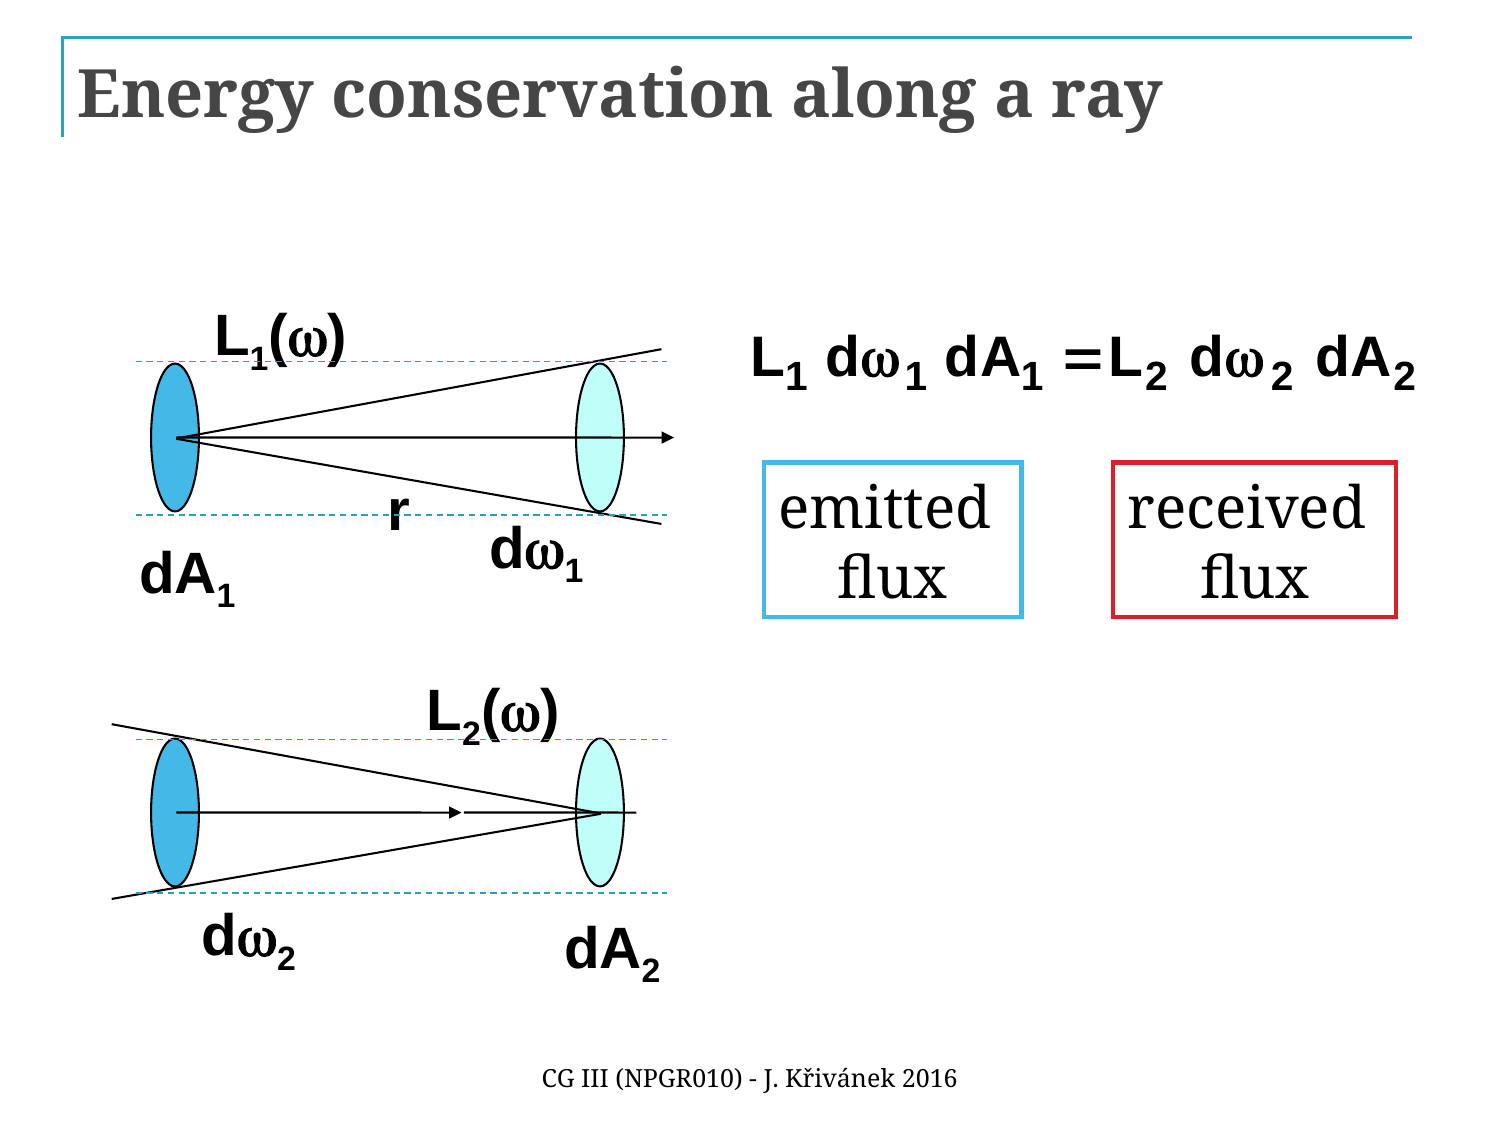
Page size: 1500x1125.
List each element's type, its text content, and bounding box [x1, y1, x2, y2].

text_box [122, 289, 675, 613]
text_box emitted flux [763, 462, 1022, 617]
text_box received flux [1113, 462, 1397, 617]
footer CG III (NPGR010) - J. Křivánek 2016 [512, 1024, 988, 1101]
title Energy conservation along a ray [62, 43, 1401, 226]
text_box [749, 324, 1500, 420]
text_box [111, 664, 678, 988]
